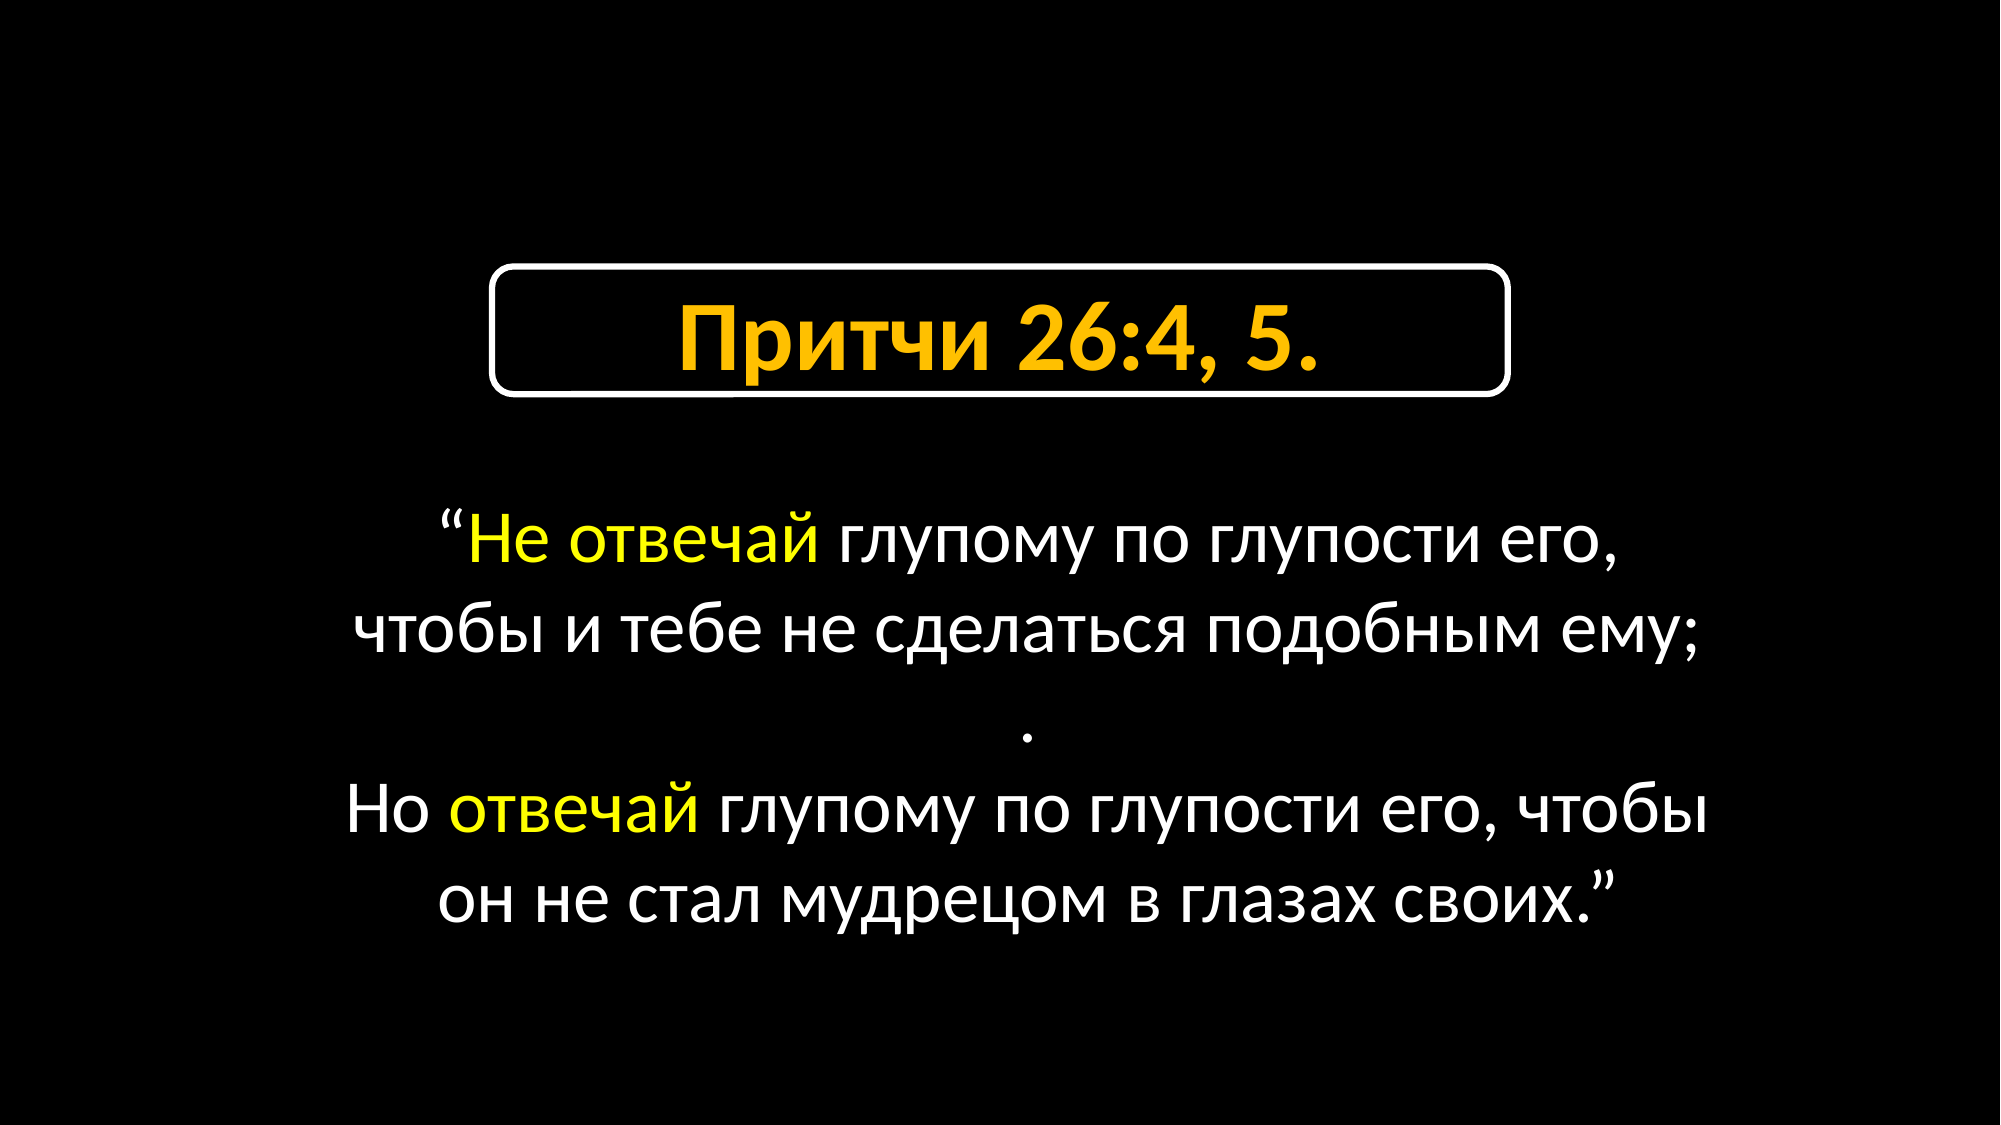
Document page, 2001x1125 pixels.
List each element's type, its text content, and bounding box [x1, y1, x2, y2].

text_box “Не отвечай глупому по глупости его, чтобы и тебе не сделаться подобным ему; . Но отвечай глупому по глупости его, чтобы он не стал мудрецом в глазах своих.” [326, 479, 1730, 945]
text_box Притчи 26:4, 5. [488, 263, 1511, 398]
